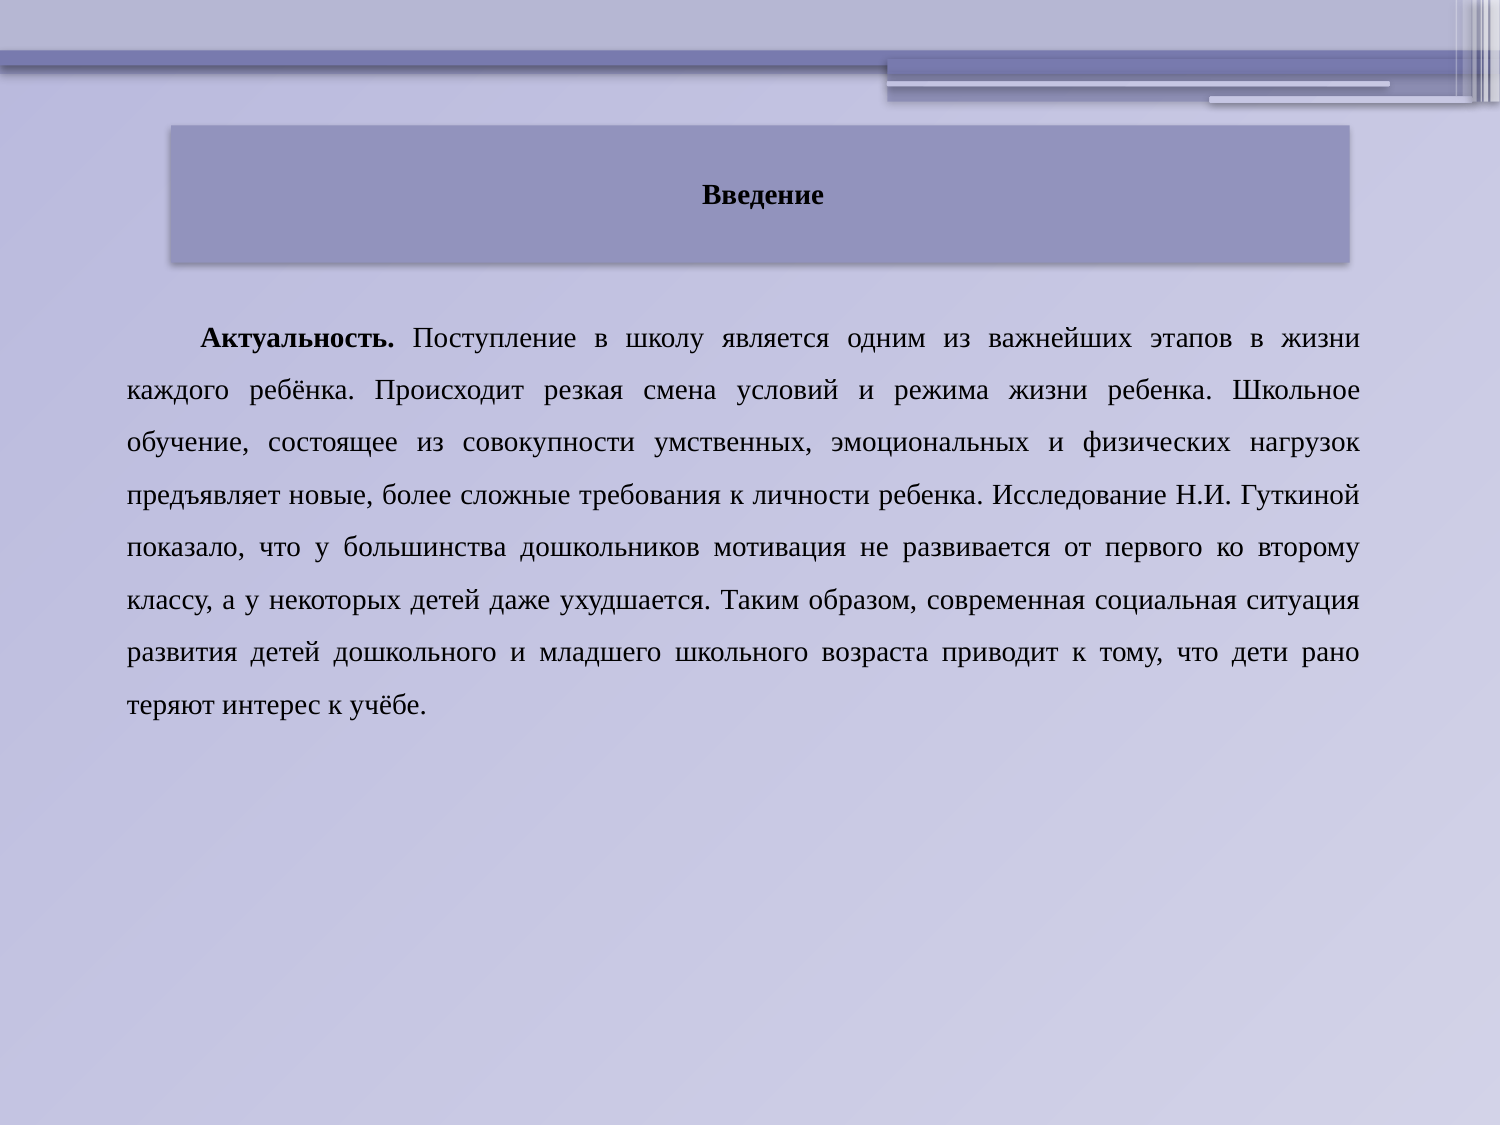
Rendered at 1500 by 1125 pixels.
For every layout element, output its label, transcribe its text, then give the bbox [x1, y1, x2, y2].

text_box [170, 125, 1353, 265]
list Актуальность. Поступление в школу является одним из важнейших этапов в жизни каждого ребёнка. Происходит резкая смена условий и режима жизни ребенка. Школьное обучение, состоящее из совокупности умственных, эмоциональных и физических нагрузок предъявляет новые, более сложные требования к личности ребенка. Исследование Н.И. Гуткиной показало, что у большинства дошкольников мотивация не развивается от первого ко второму классу, а у некоторых детей даже ухудшается. Таким образом, современная социальная ситуация развития детей дошкольного и младшего школьного возраста приводит к тому, что дети рано теряют интерес к учёбе. [112, 292, 1376, 716]
